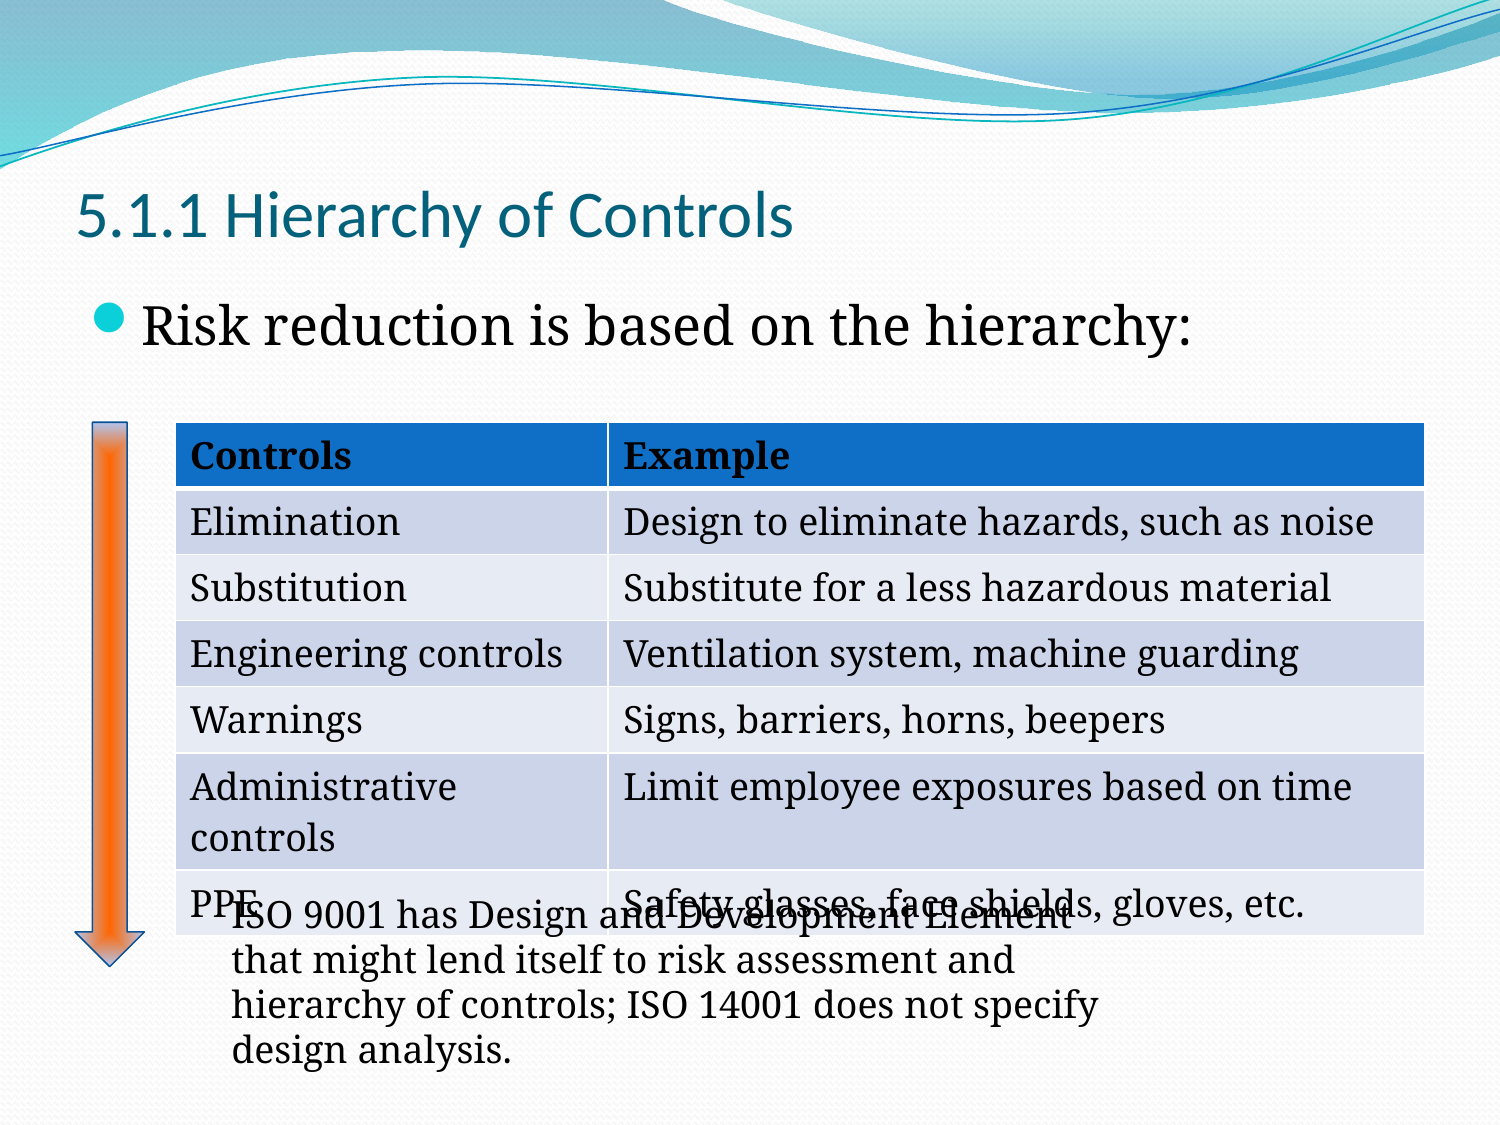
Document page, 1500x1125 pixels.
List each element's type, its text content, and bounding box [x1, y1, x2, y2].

table_cell Warnings [176, 687, 607, 752]
table_cell Ventilation system, machine guarding [609, 621, 1424, 686]
table_cell Elimination [176, 491, 607, 554]
table_cell Engineering controls [176, 621, 607, 686]
table_cell Administrative controls [176, 754, 607, 869]
table_cell Substitute for a less hazardous material [609, 555, 1424, 620]
table_cell Signs, barriers, horns, beepers [609, 687, 1424, 752]
table_header Example [609, 423, 1424, 486]
text_box [74, 421, 146, 968]
text_box ISO 9001 has Design and Development Element that might lend itself to risk assessment and hierarchy of controls; ISO 14001 does not specify design analysis. [216, 883, 1160, 1078]
text_box 5.1.1 Hierarchy of Controls [74, 147, 1425, 251]
table_cell Safety glasses, face shields, gloves, etc. [609, 871, 1424, 935]
table_cell Design to eliminate hazards, such as noise [609, 491, 1424, 554]
table_header Controls [176, 423, 607, 486]
table_cell Substitution [176, 555, 607, 620]
table_cell PPE [176, 871, 607, 935]
table_cell Limit employee exposures based on time [609, 754, 1424, 869]
text_box Risk reduction is based on the hierarchy: [74, 283, 1425, 384]
